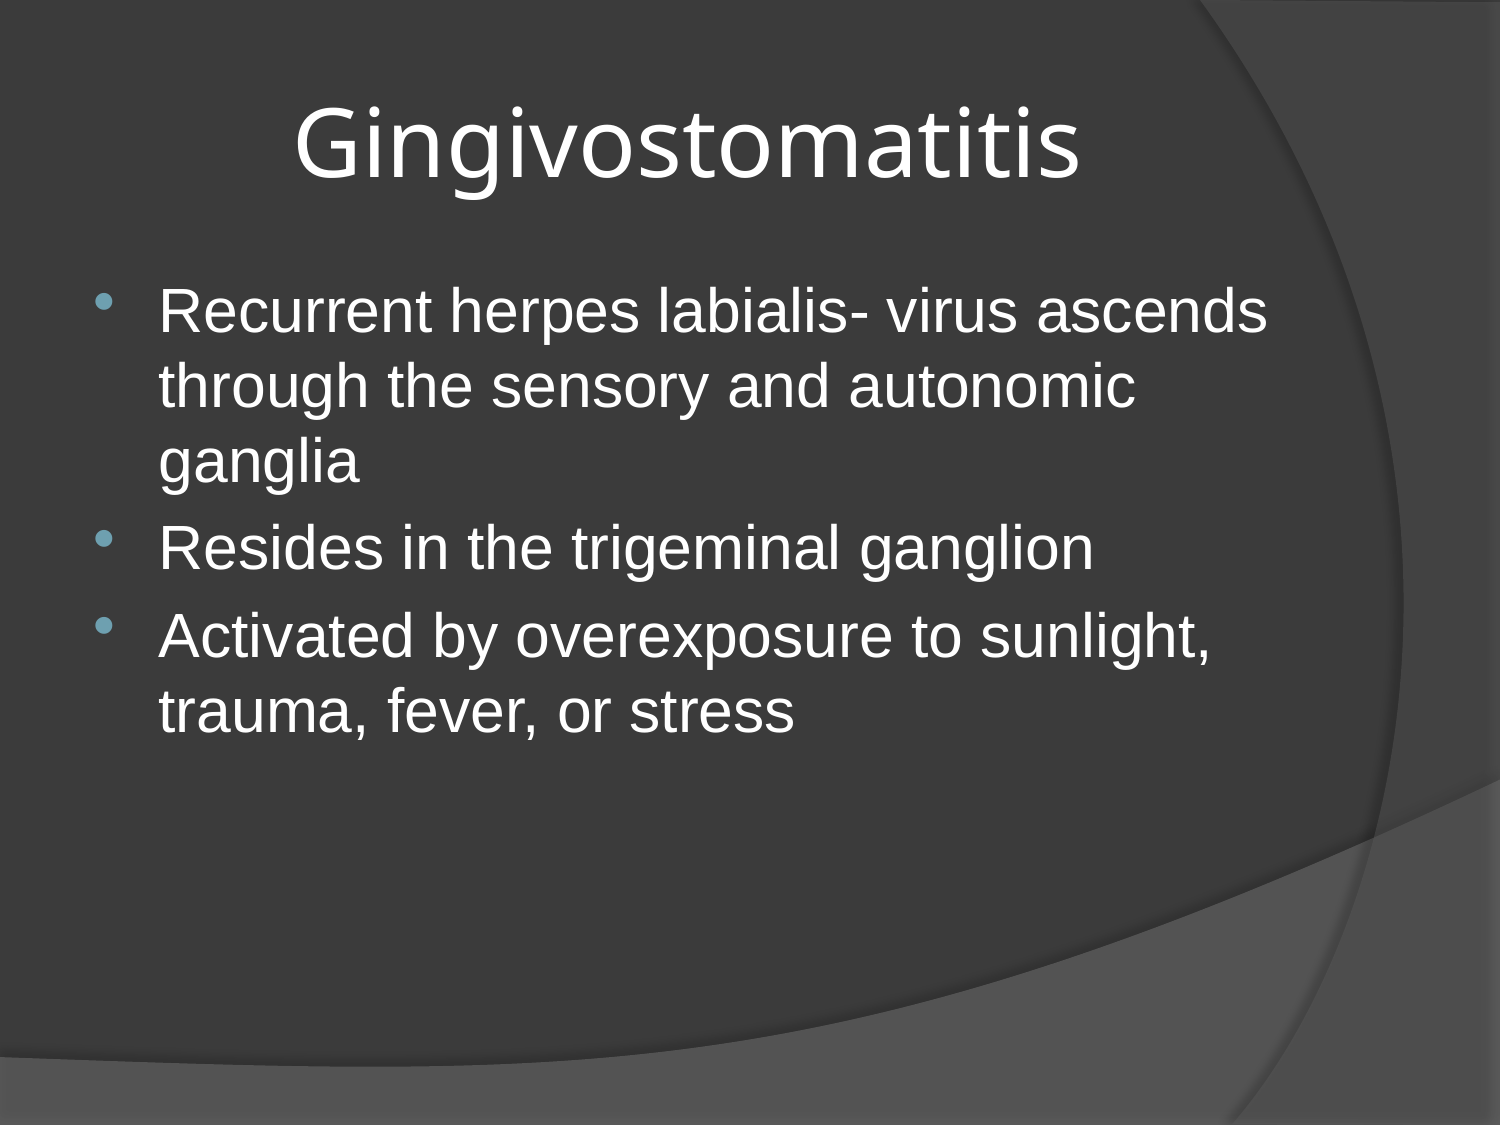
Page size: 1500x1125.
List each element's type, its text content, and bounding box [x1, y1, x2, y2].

title Gingivostomatitis [75, 45, 1300, 233]
list Recurrent herpes labialis- virus ascends through the sensory and autonomic ganglia Resides in the trigeminal ganglion Activated by overexposure to sunlight, trauma, fever, or stress [75, 262, 1300, 1005]
